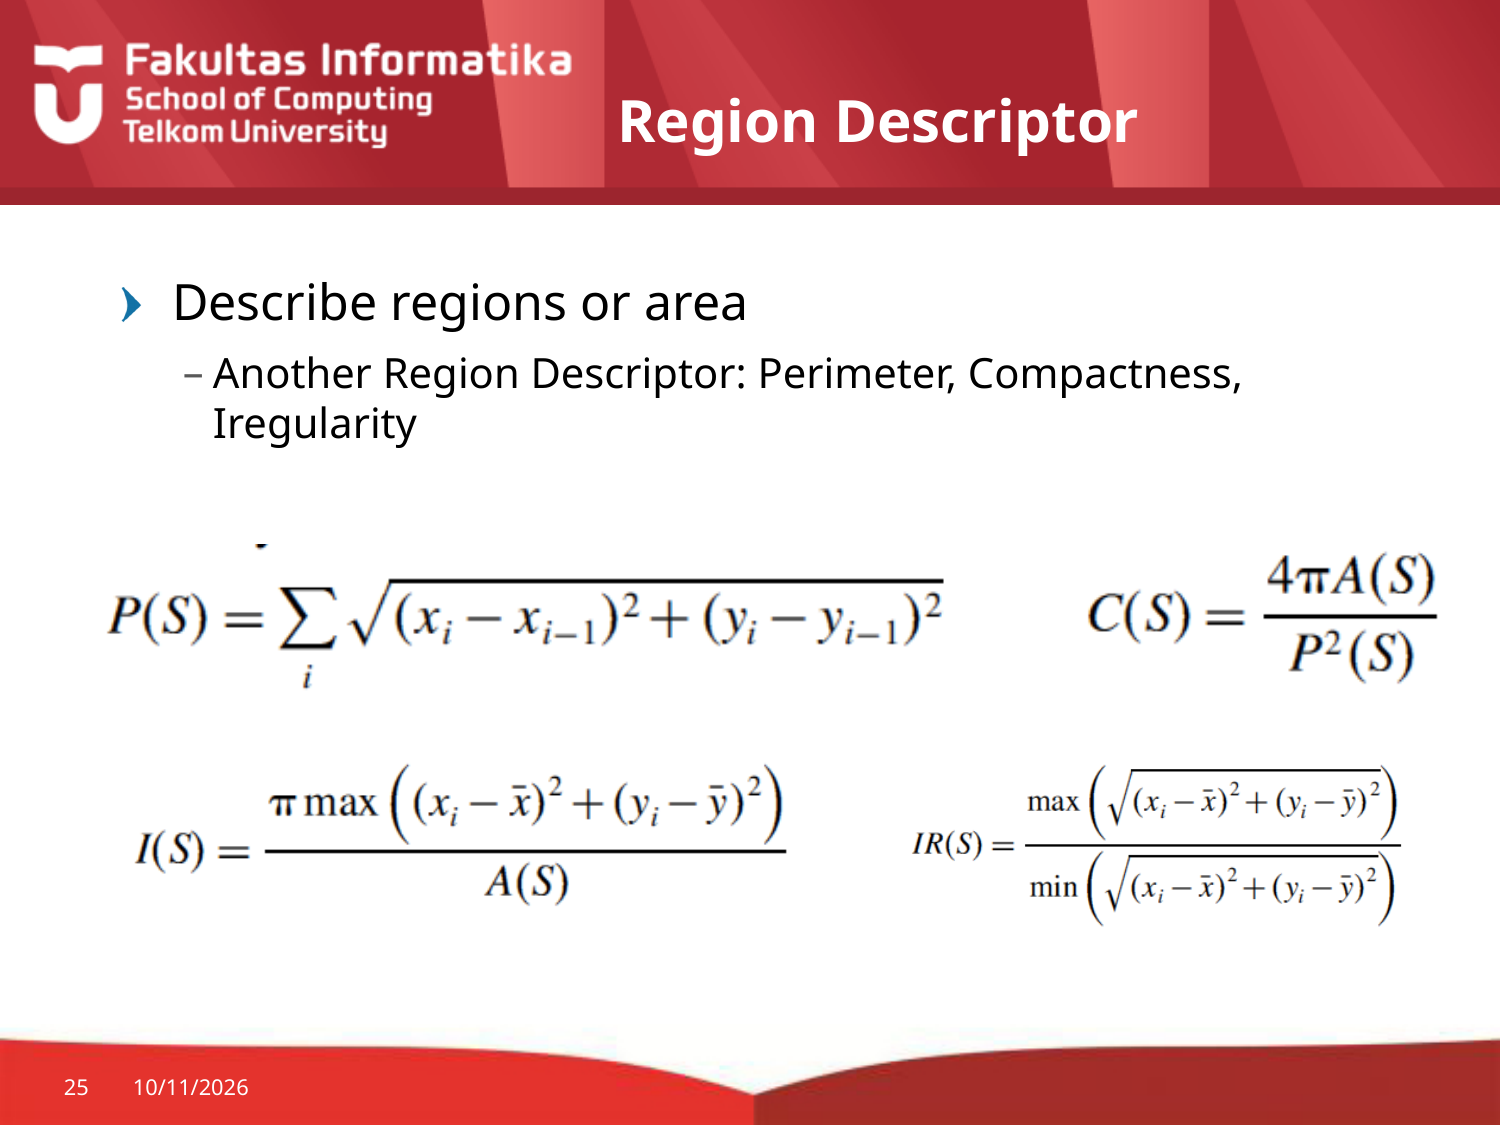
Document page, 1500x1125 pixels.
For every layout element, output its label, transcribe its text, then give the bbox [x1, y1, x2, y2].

picture [61, 510, 1500, 701]
title Region Descriptor [602, 37, 1438, 200]
picture [0, 0, 1500, 205]
picture [0, 1024, 1500, 1125]
list Describe regions or area Another Region Descriptor: Perimeter, Compactness, Iregularity [100, 262, 1438, 467]
slide_number 25 [63, 1058, 123, 1119]
picture [115, 276, 145, 324]
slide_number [132, 1058, 403, 1119]
picture [100, 737, 1439, 935]
